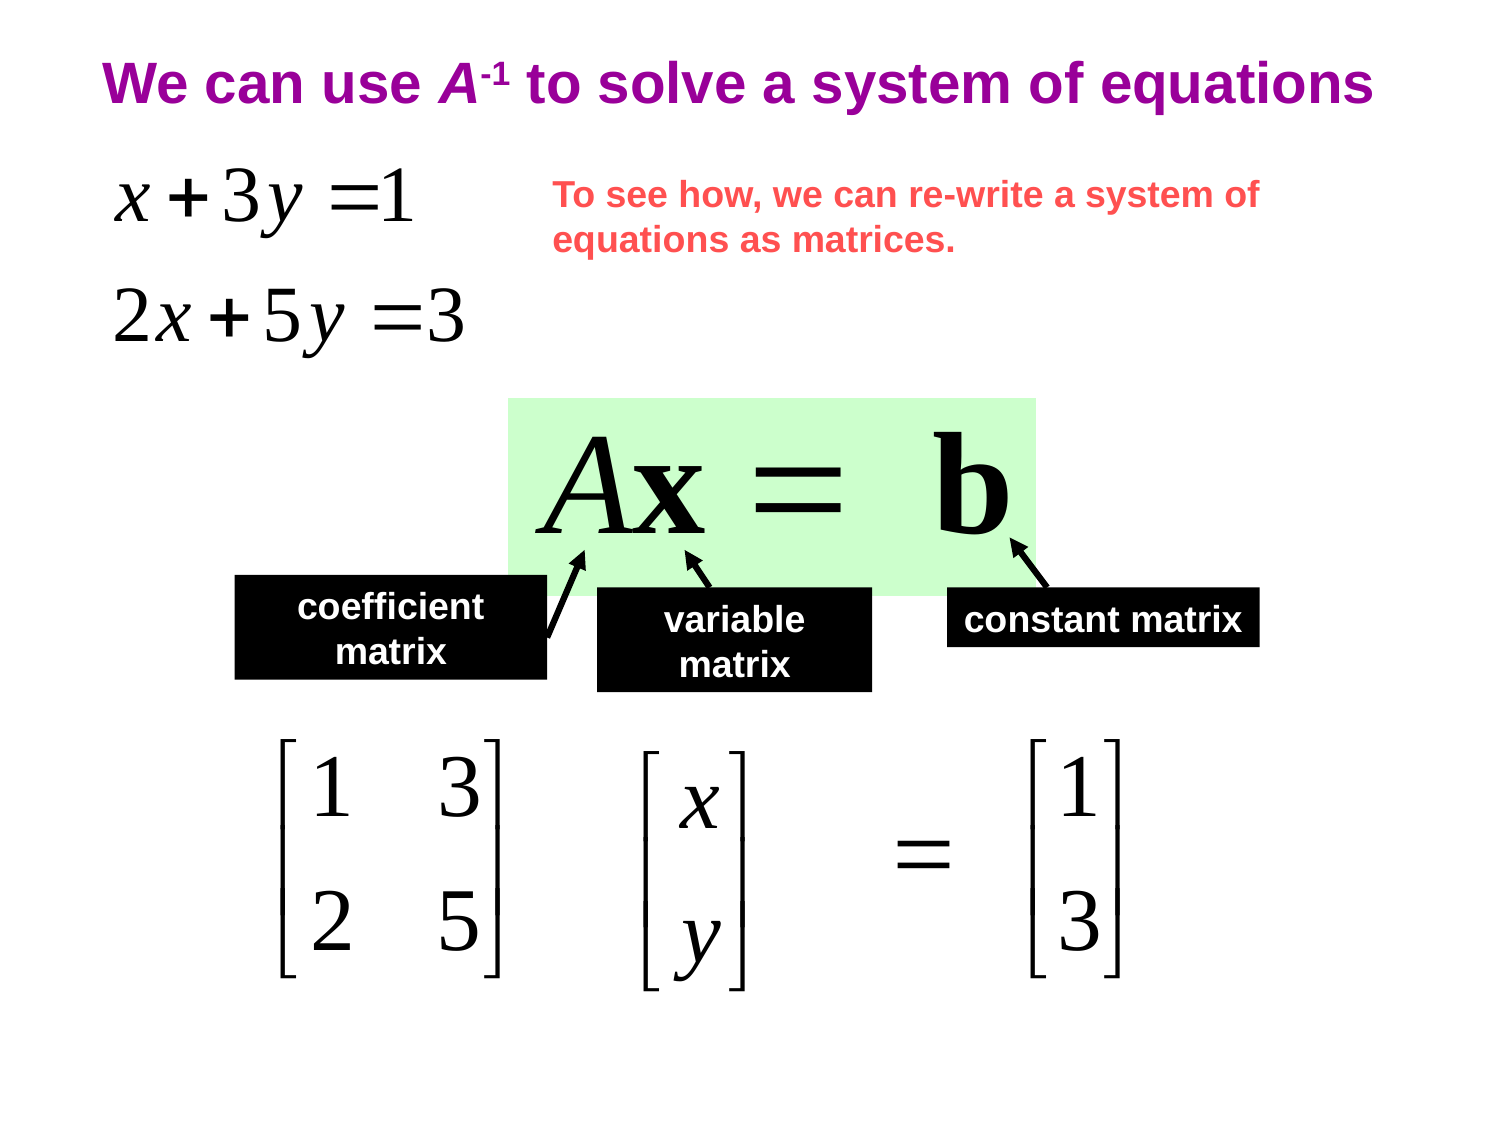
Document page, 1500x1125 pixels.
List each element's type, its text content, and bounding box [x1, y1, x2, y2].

text_box We can use A-1 to solve a system of equations [87, 37, 1425, 123]
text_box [99, 149, 479, 377]
text_box constant matrix [947, 587, 1260, 648]
text_box To see how, we can re-write a system of equations as matrices. [537, 162, 1388, 268]
text_box coefficient matrix [234, 574, 548, 680]
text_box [874, 724, 1151, 994]
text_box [621, 737, 779, 1007]
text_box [509, 399, 1035, 595]
text_box variable matrix [597, 604, 873, 693]
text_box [259, 724, 536, 994]
